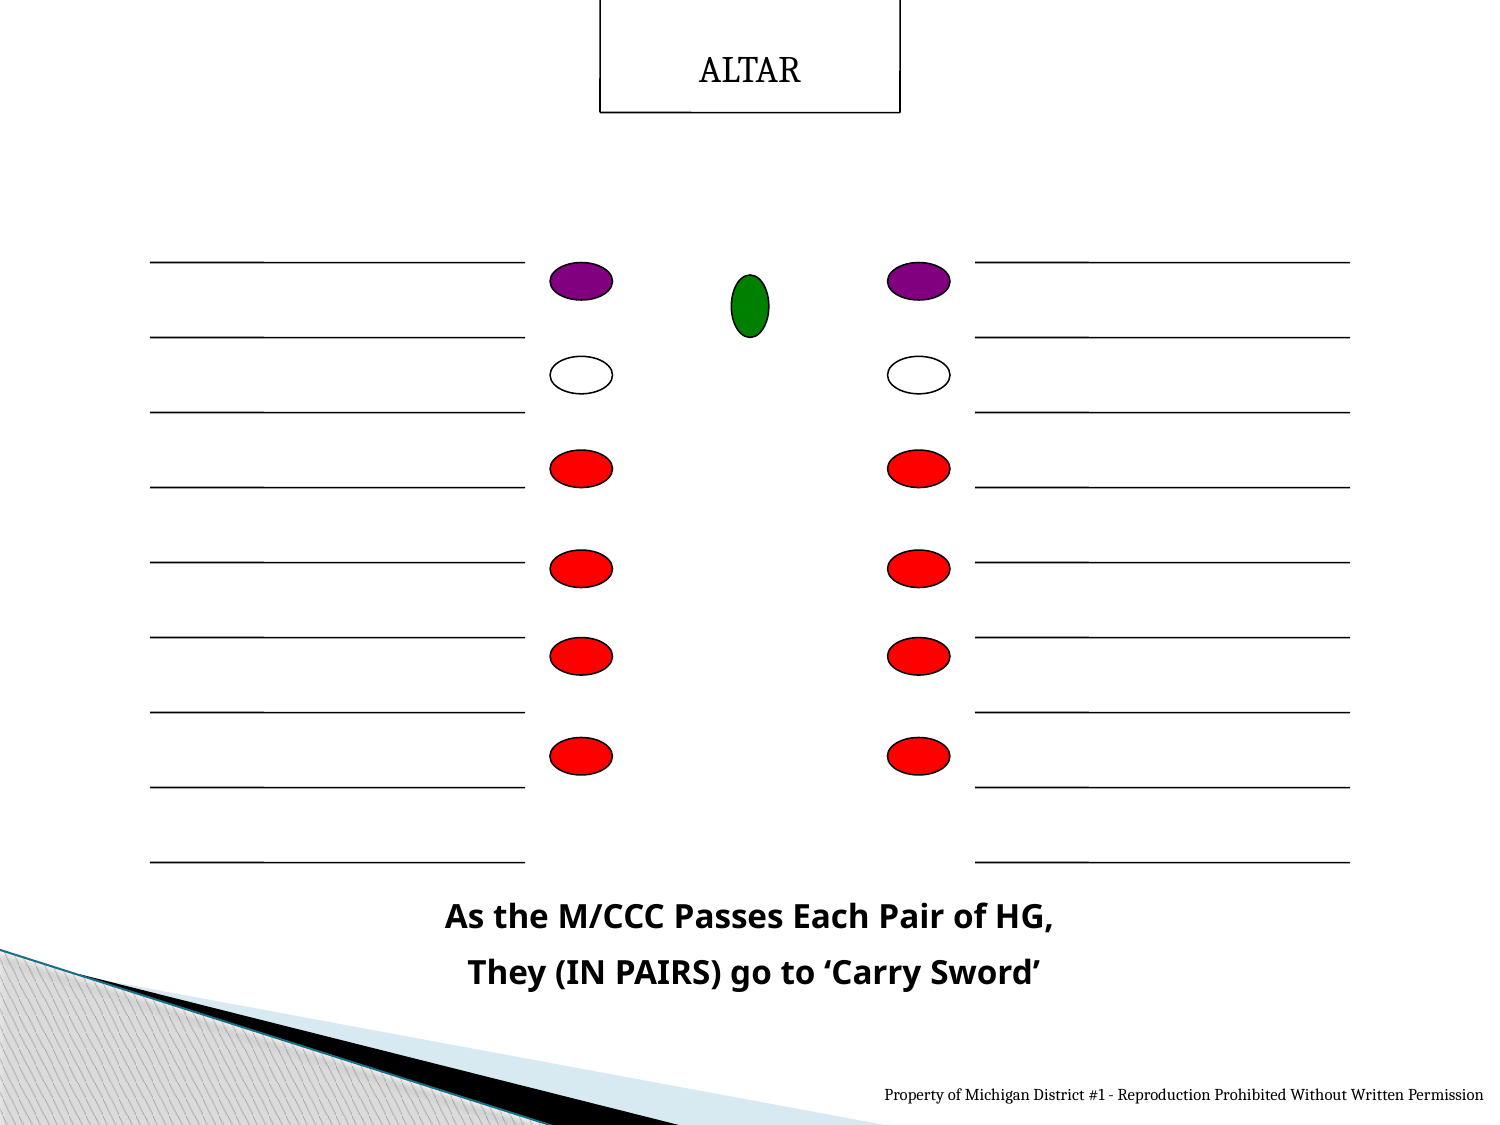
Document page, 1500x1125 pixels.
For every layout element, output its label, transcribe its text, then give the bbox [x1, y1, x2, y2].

text_box [887, 450, 951, 488]
text_box [887, 737, 950, 775]
text_box [549, 737, 613, 775]
text_box As the M/CCC Passes Each Pair of HG, They (IN PAIRS) go to ‘Carry Sword’ [0, 887, 1500, 999]
text_box [550, 550, 613, 588]
text_box [141, 999, 542, 1125]
text_box [550, 262, 613, 300]
text_box [174, 1013, 525, 1125]
text_box [887, 262, 951, 300]
text_box [887, 637, 951, 676]
footer Property of Michigan District #1 - Reproduction Prohibited Without Written Permission [718, 1062, 1500, 1112]
text_box [550, 356, 613, 394]
text_box [887, 356, 951, 394]
text_box [550, 450, 613, 488]
text_box [550, 637, 613, 676]
text_box ALTAR [643, 37, 857, 98]
text_box [731, 274, 769, 338]
text_box [887, 550, 951, 588]
